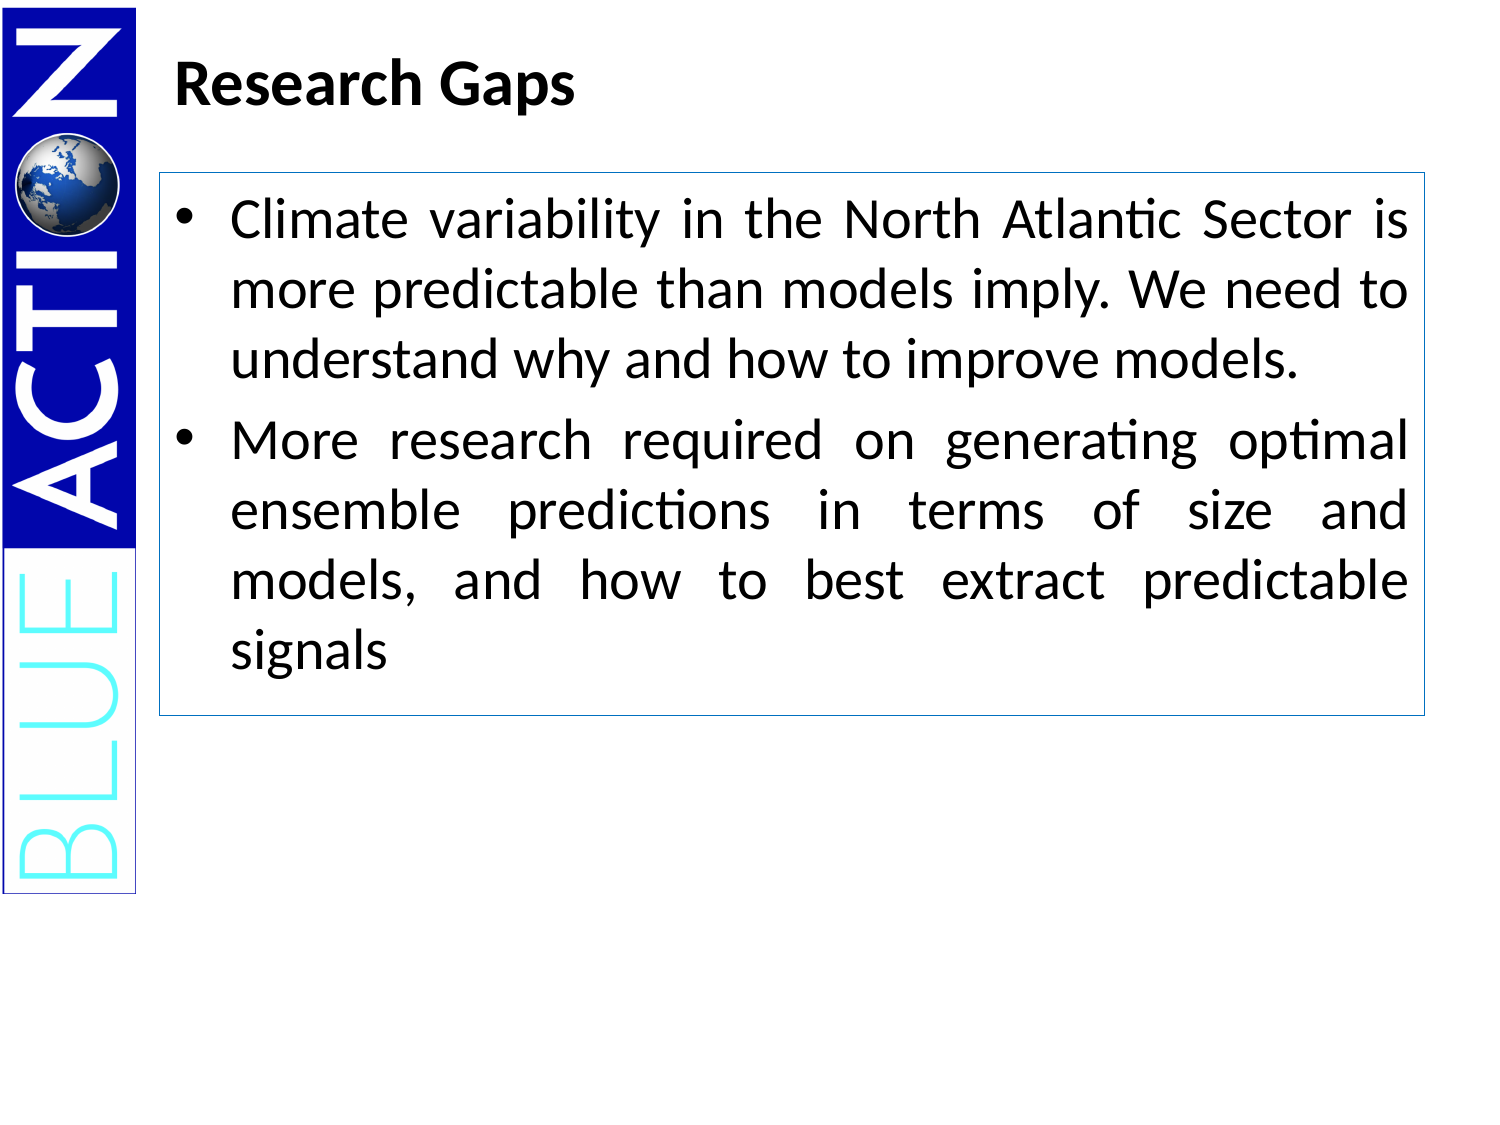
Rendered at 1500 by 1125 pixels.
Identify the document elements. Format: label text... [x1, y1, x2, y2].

list Climate variability in the North Atlantic Sector is more predictable than models imply. We need to understand why and how to improve models. More research required on generating optimal ensemble predictions in terms of size and models, and how to best extract predictable signals [159, 172, 1425, 716]
title Research Gaps [159, 7, 1483, 149]
picture [3, 8, 136, 893]
